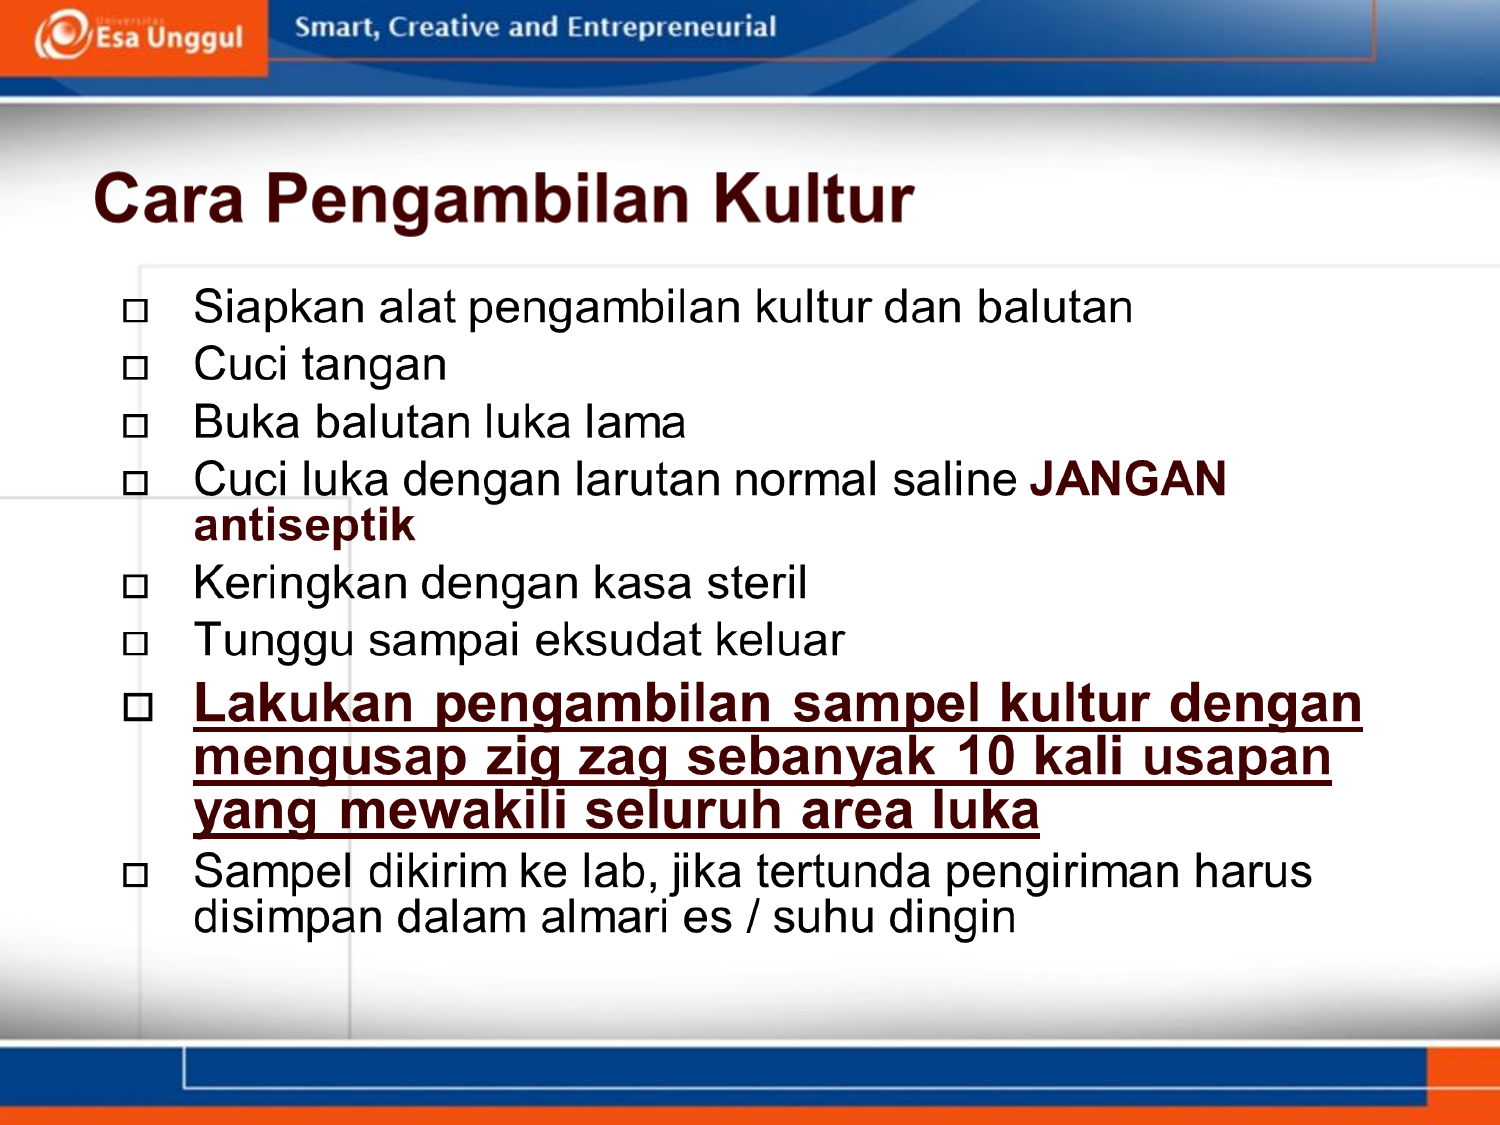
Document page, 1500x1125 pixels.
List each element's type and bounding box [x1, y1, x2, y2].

picture [0, 0, 1500, 1125]
list [98, 262, 1402, 1006]
